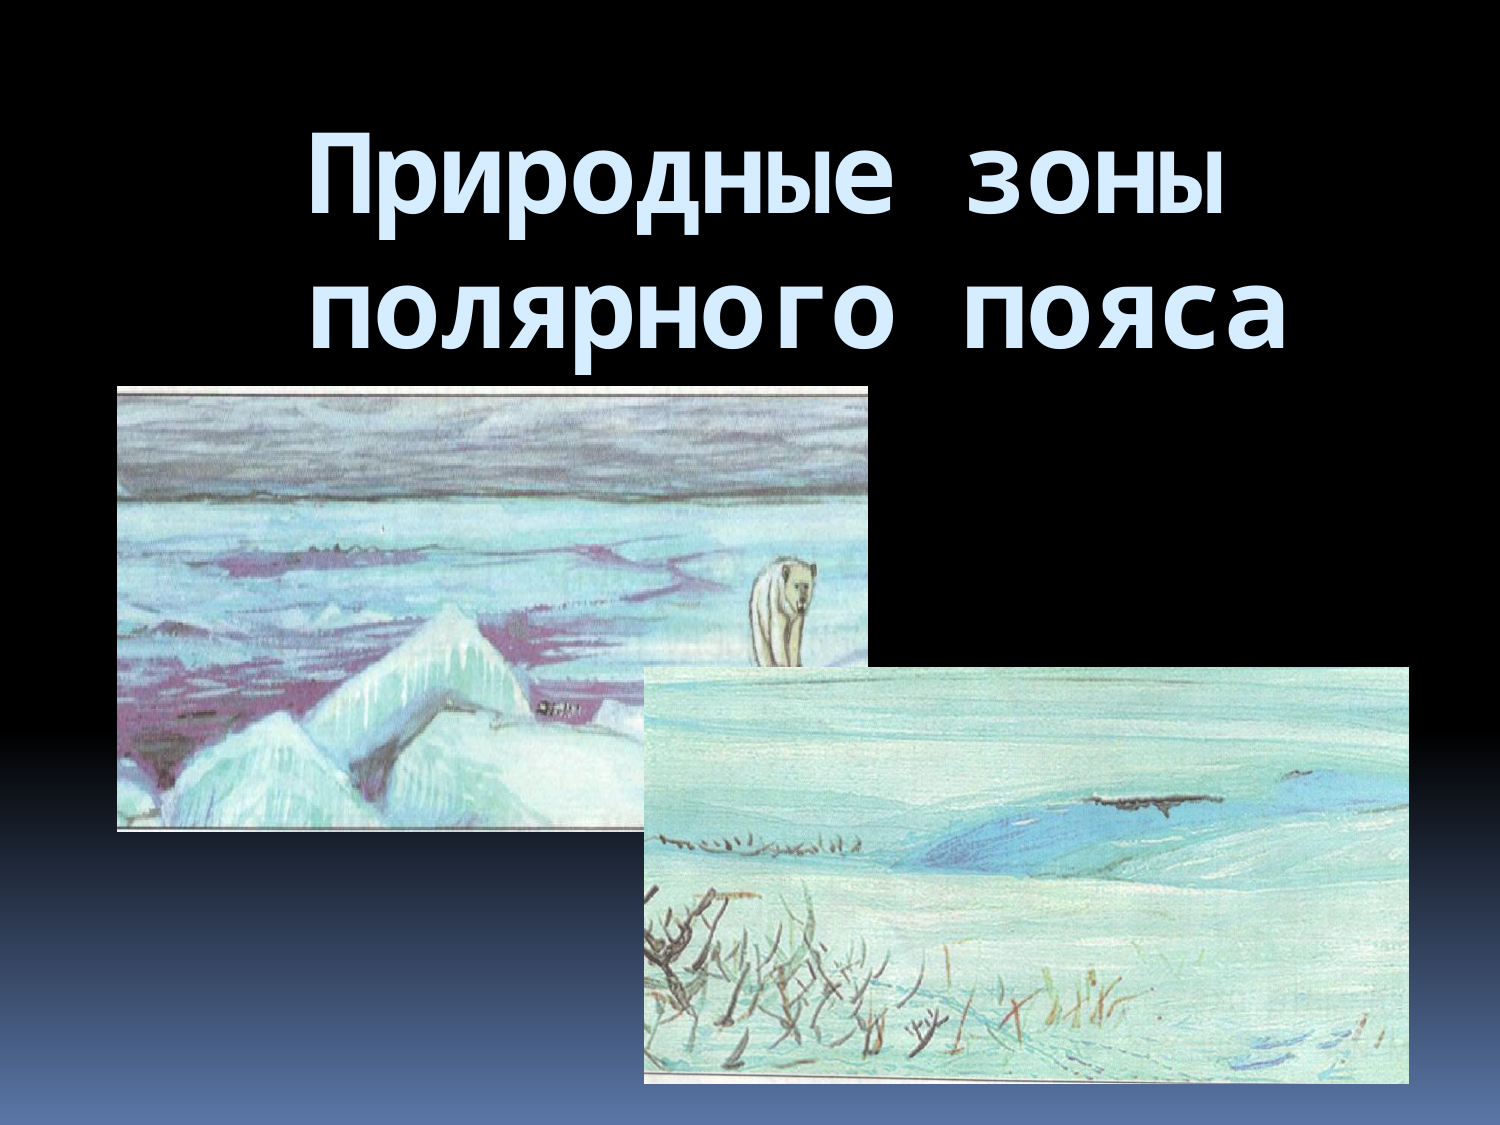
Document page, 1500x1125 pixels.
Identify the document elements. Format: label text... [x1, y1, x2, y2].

picture [116, 386, 868, 833]
picture [644, 667, 1410, 1084]
title Природные зоны полярного пояса [292, 93, 1500, 244]
